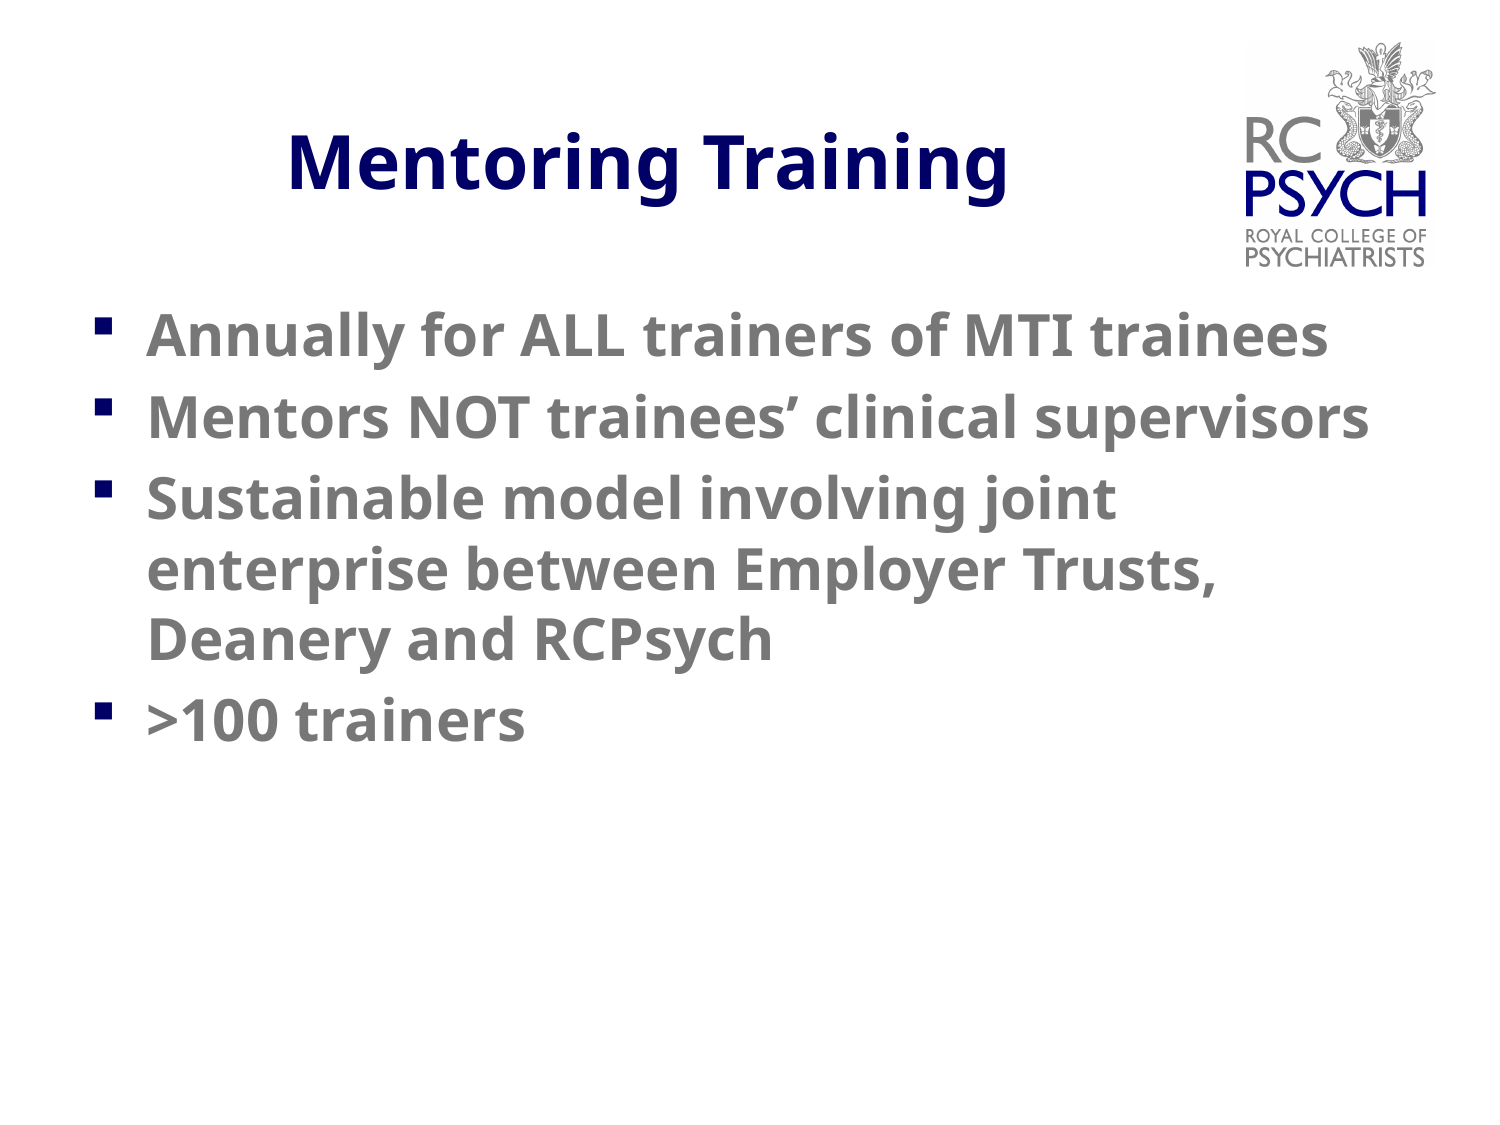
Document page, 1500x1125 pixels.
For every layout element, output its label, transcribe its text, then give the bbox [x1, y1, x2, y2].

list Annually for ALL trainers of MTI trainees Mentors NOT trainees’ clinical supervisors Sustainable model involving joint enterprise between Employer Trusts, Deanery and RCPsych >100 trainers [74, 290, 1426, 1024]
picture [1246, 42, 1436, 267]
title Mentoring Training [98, 66, 1200, 254]
